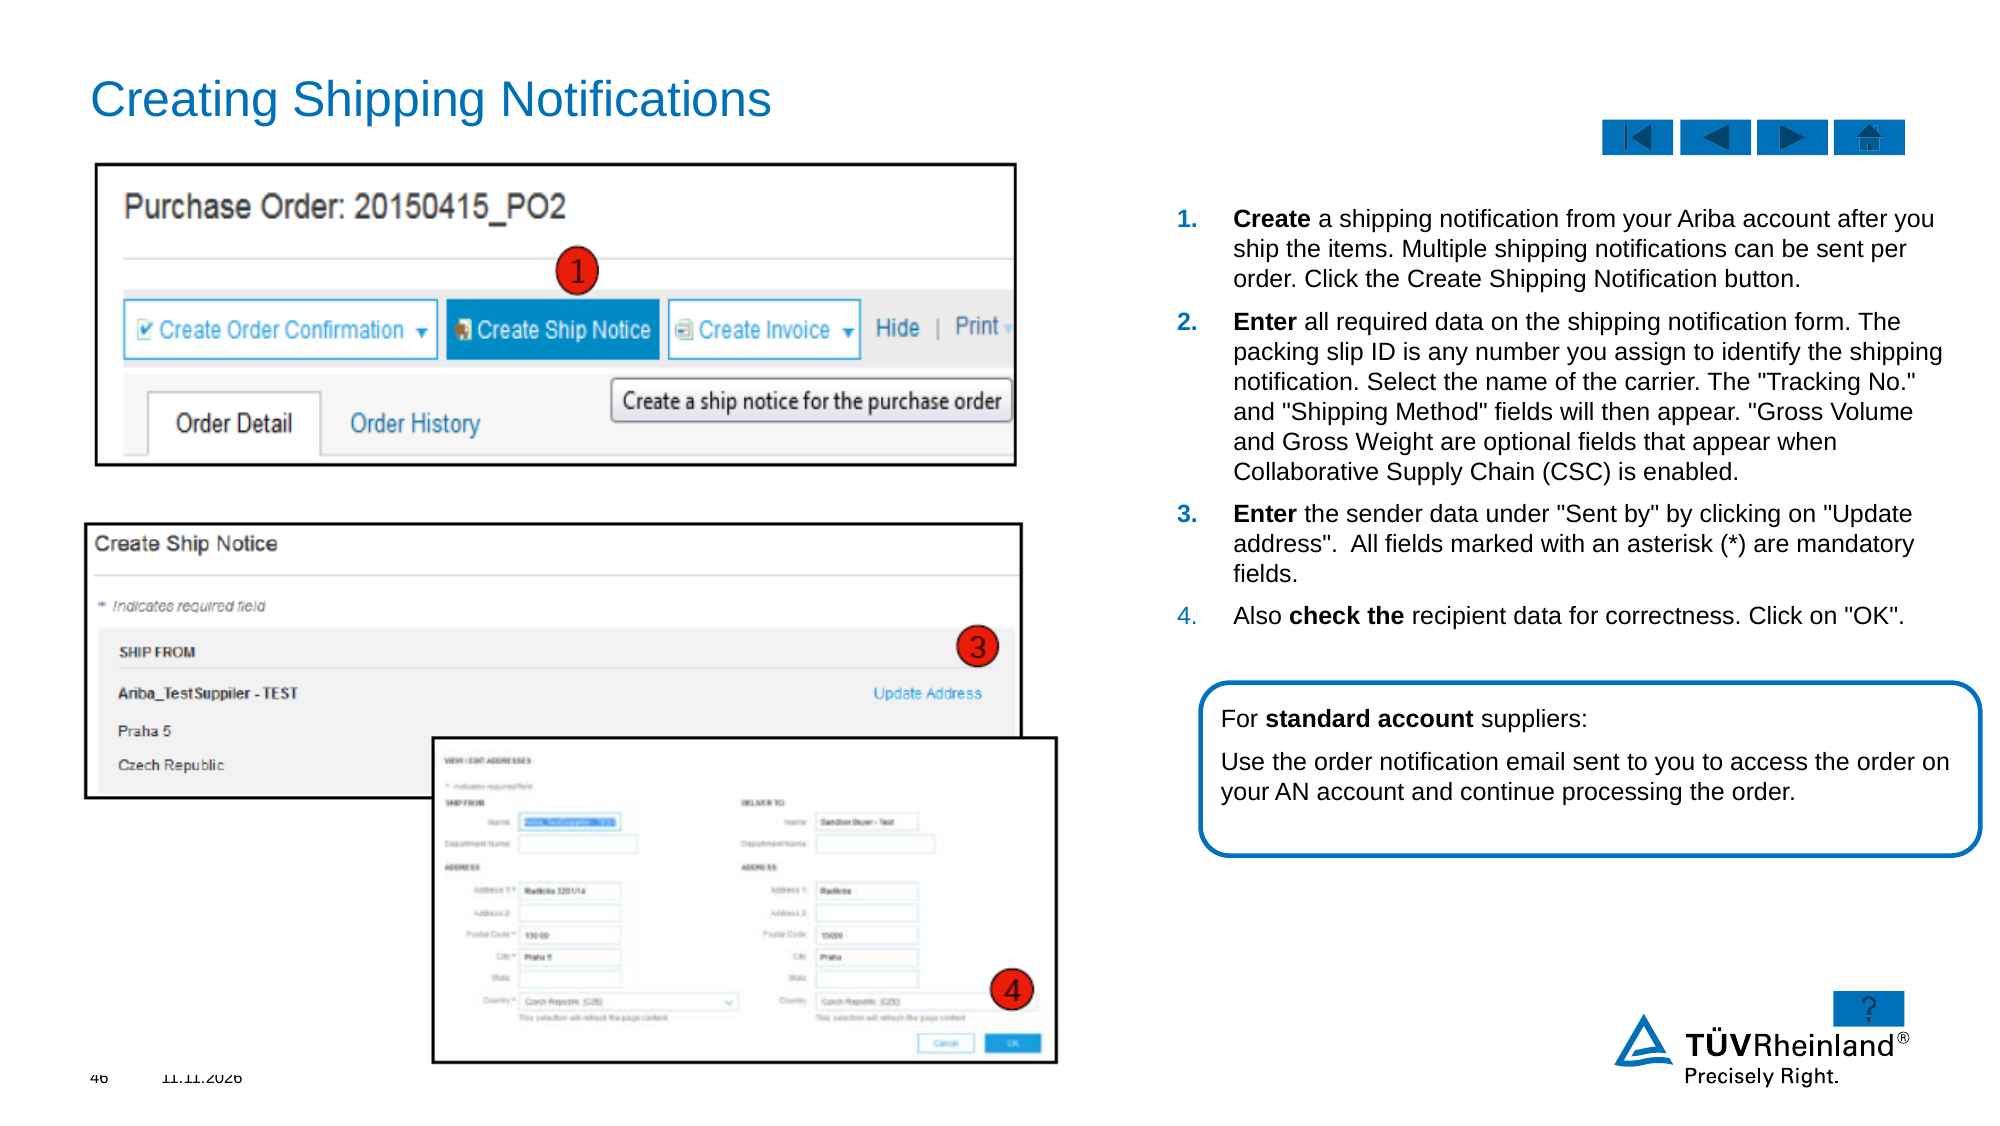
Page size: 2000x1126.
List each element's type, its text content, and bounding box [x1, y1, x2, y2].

text_box [1600, 117, 1675, 157]
picture [78, 515, 1071, 1075]
picture [88, 154, 1024, 475]
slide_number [161, 1083, 268, 1088]
text_box [1076, 803, 1910, 977]
title Creating Shipping Notifications [90, 66, 1910, 138]
footer [279, 1028, 1355, 1088]
text_box For standard account suppliers: Use the order notification email sent to you to access the order on your AN account and continue processing the order. [1200, 682, 1981, 856]
text_box [1831, 989, 1906, 1029]
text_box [1680, 119, 1905, 156]
slide_number 46 [90, 1083, 150, 1088]
list Create a shipping notification from your Ariba account after you ship the items. Multiple shipping notifications can be sent per order. Click the Create Shipping Notification button. Enter all required data on the shipping notification form. The packing slip ID is any number you assign to identify the shipping notification. Select the name of the carrier. The "Tracking No." and "Shipping Method" fields will then appear. "Gross Volume and Gross Weight are optional fields that appear when Collaborative Supply Chain (CSC) is enabled. Enter the sender data under "Sent by" by clicking on "Update address". All fields marked with an asterisk (*) are mandatory fields. Also check the recipient data for correctness. Click on "OK". [1177, 202, 1957, 652]
